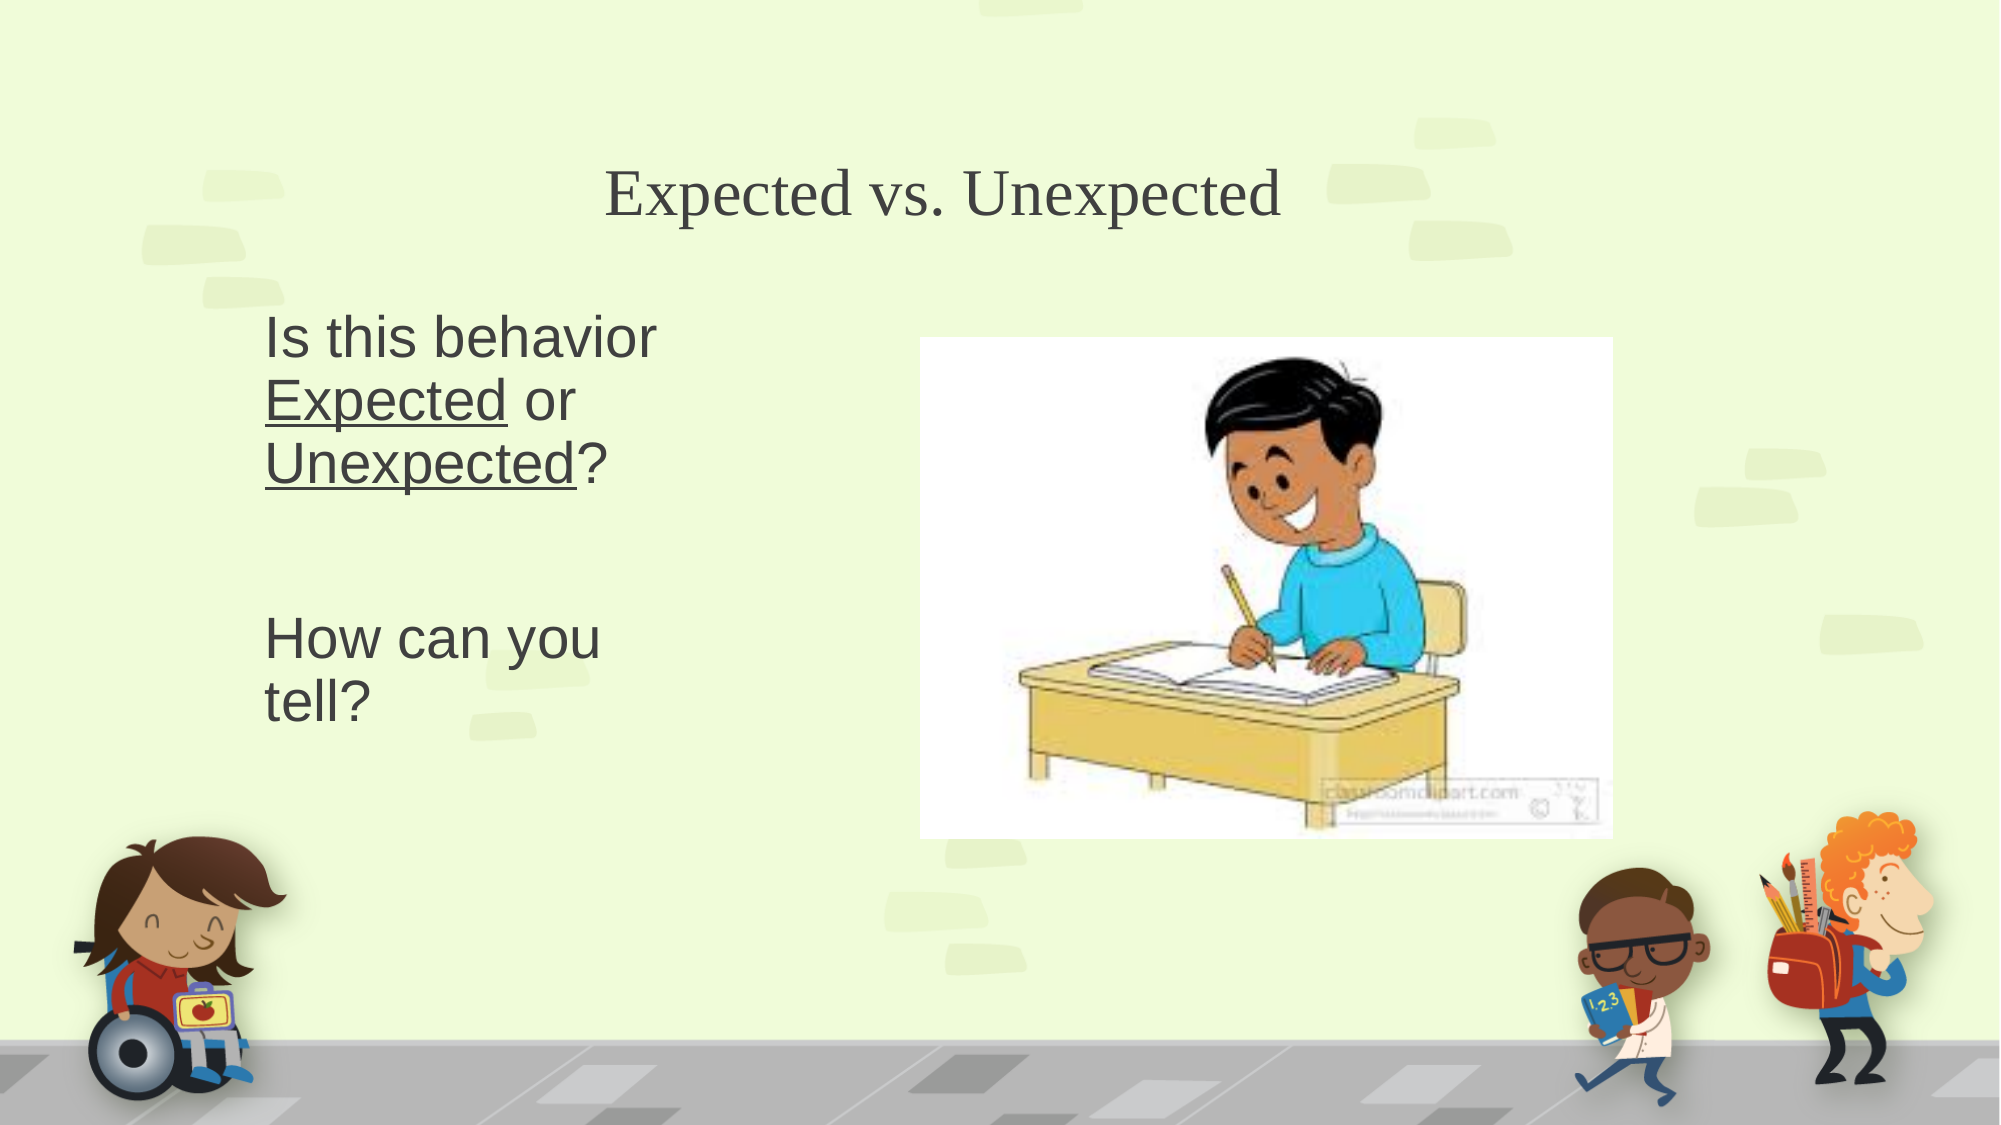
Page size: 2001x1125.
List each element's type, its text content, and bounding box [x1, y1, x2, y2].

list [920, 337, 1613, 839]
list Is this behavior Expected or Unexpected? How can you tell? [249, 299, 730, 871]
title Expected vs. Unexpected [137, 59, 1750, 238]
picture [0, 0, 2000, 1125]
